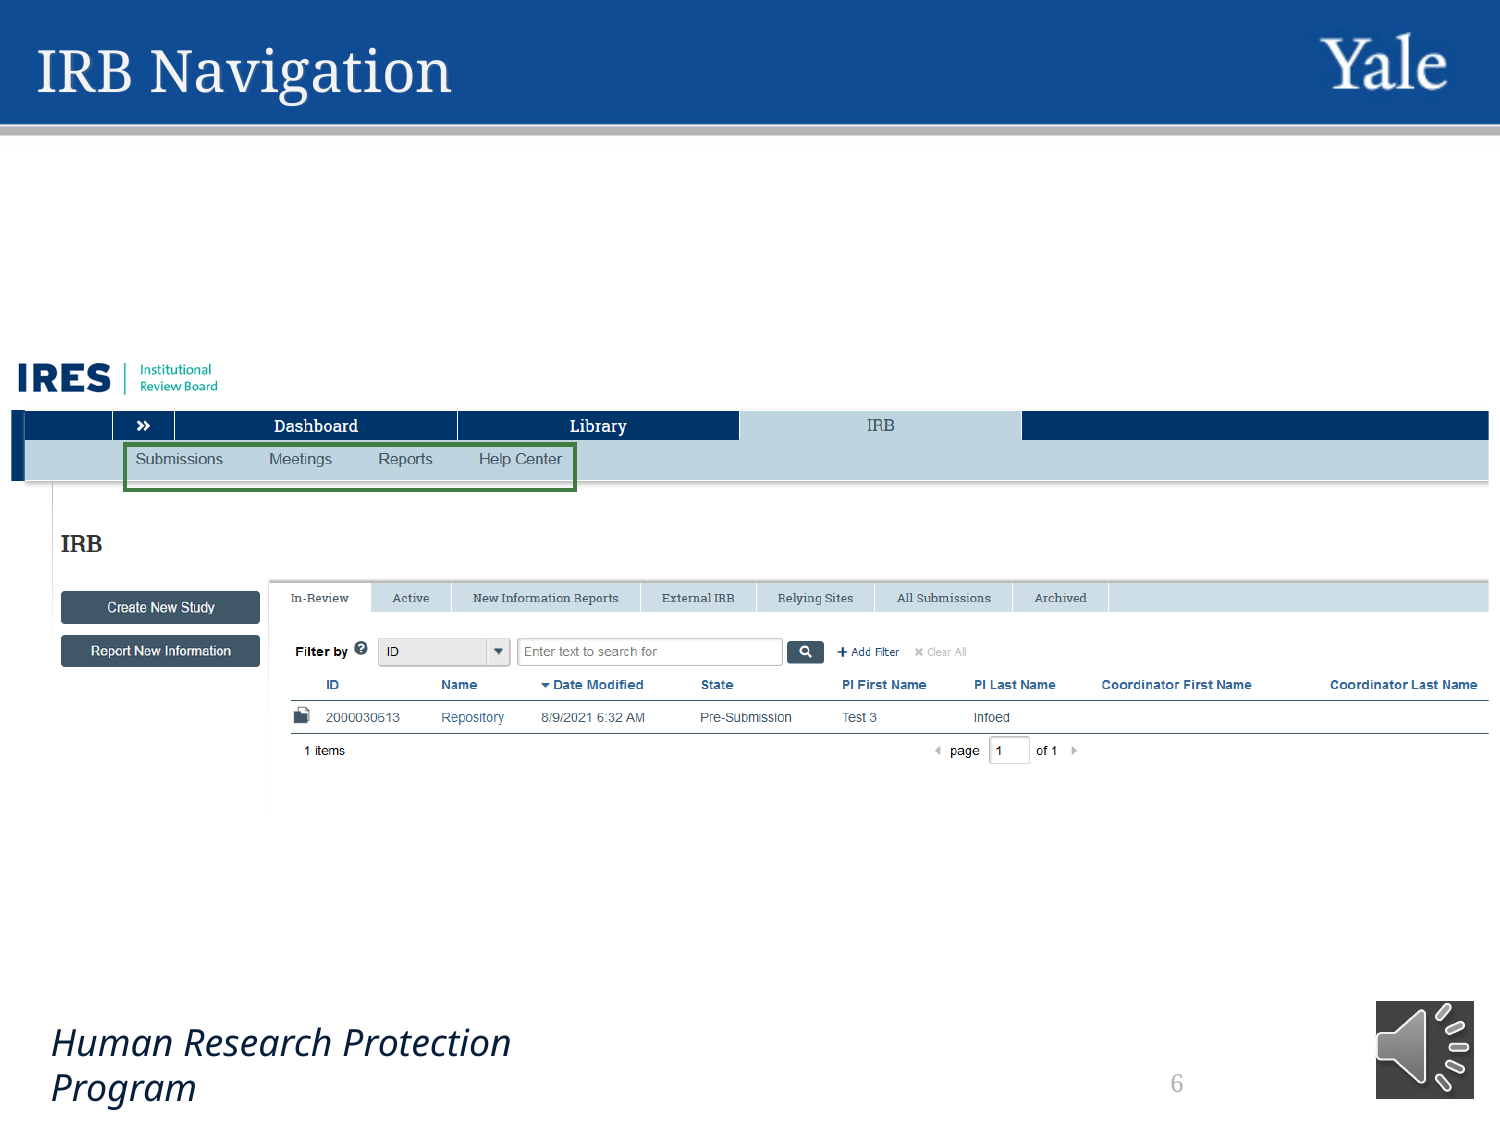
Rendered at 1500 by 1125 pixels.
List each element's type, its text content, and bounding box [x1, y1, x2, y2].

picture [0, 0, 1500, 1125]
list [11, 363, 1489, 814]
title IRB Navigation [21, 12, 1297, 126]
slide_number 6 [1154, 1058, 1371, 1110]
